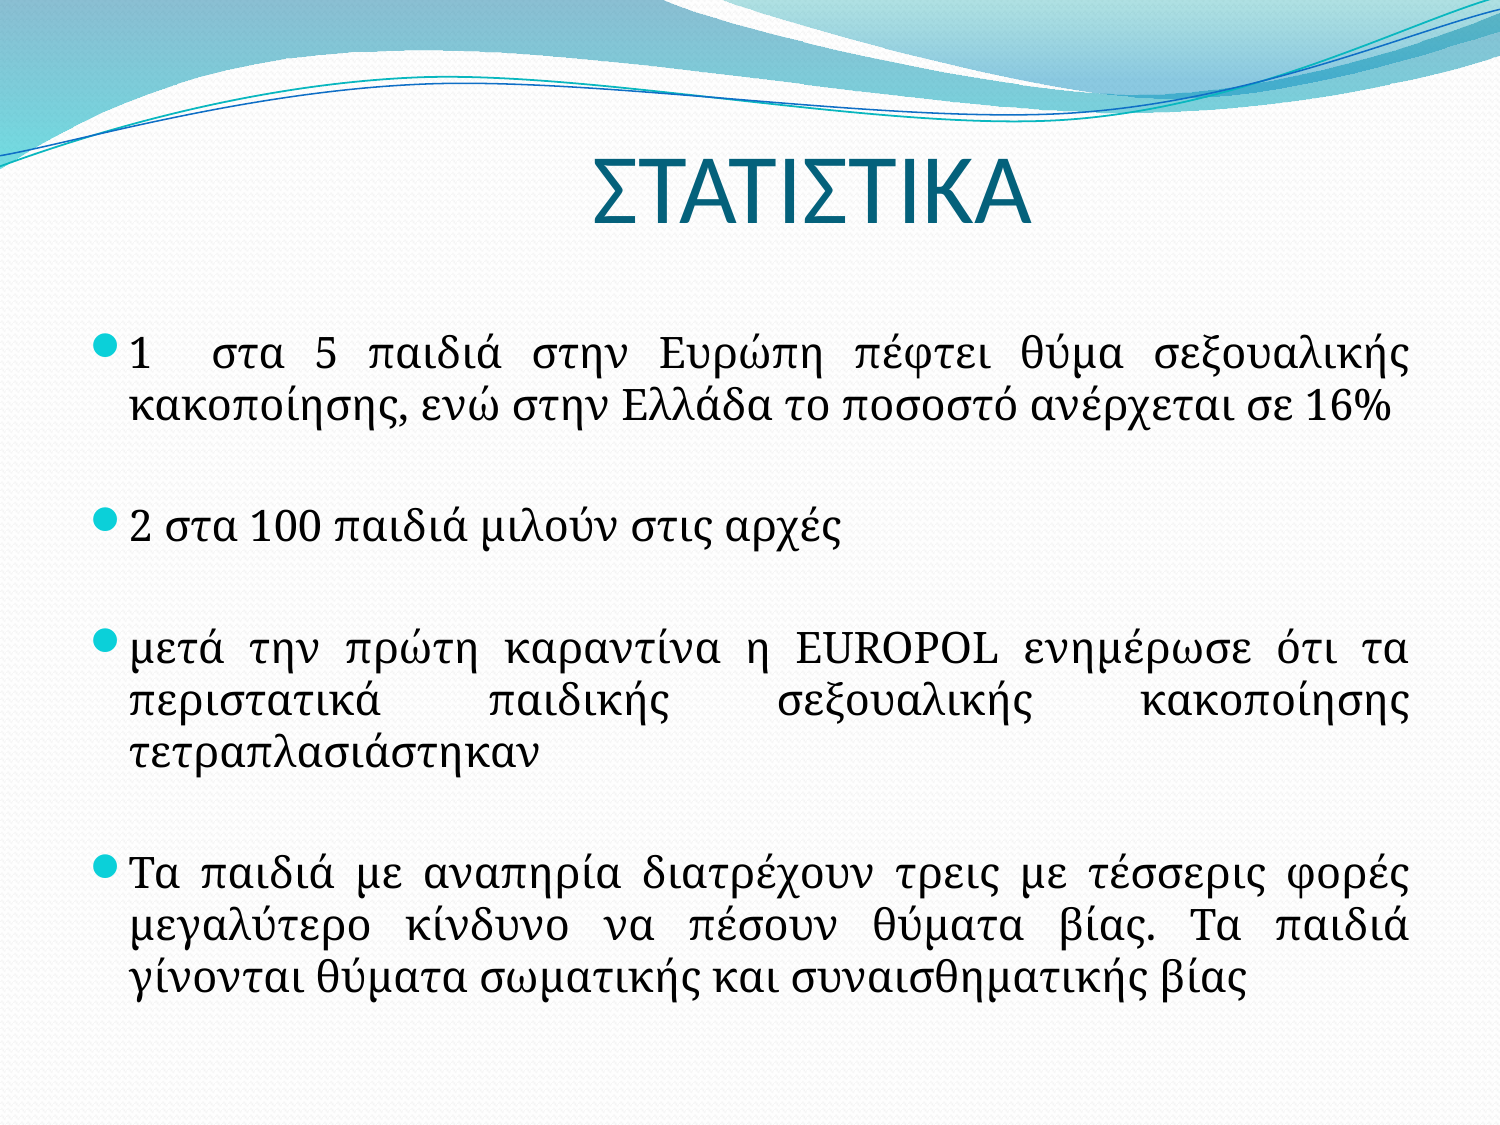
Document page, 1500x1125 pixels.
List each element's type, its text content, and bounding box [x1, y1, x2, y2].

list 1 στα 5 παιδιά στην Ευρώπη πέφτει θύμα σεξουαλικής κακοποίησης, ενώ στην Ελλάδα το ποσοστό ανέρχεται σε 16% 2 στα 100 παιδιά μιλούν στις αρχές μετά την πρώτη καραντίνα η EUROPOL ενημέρωσε ότι τα περιστατικά παιδικής σεξουαλικής κακοποίησης τετραπλασιάστηκαν Τα παιδιά με αναπηρία διατρέχουν τρεις με τέσσερις φορές μεγαλύτερο κίνδυνο να πέσουν θύματα βίας. Τα παιδιά γίνονται θύματα σωματικής και συναισθηματικής βίας [75, 317, 1425, 1038]
title ΣΤΑΤΙΣΤΙΚΑ [75, 115, 1425, 244]
